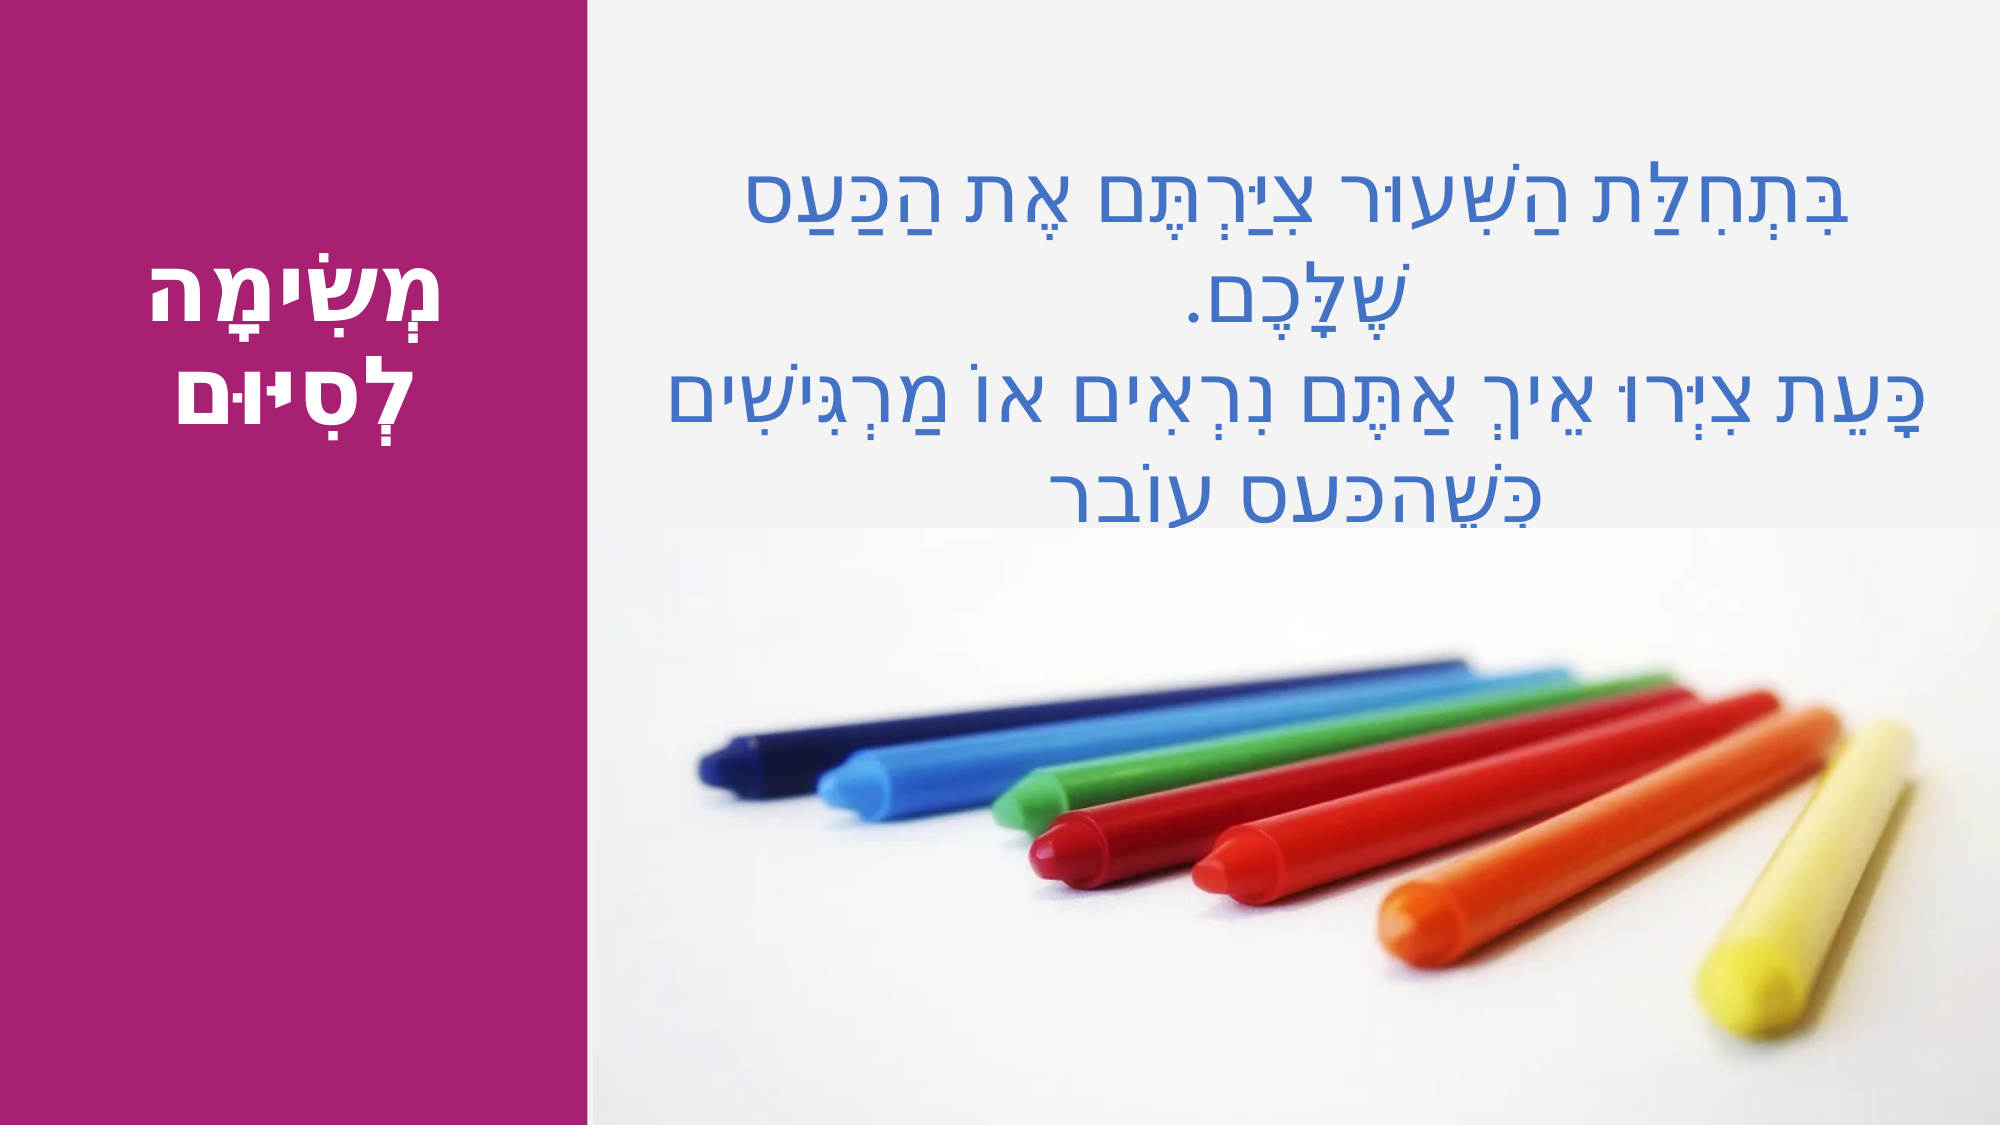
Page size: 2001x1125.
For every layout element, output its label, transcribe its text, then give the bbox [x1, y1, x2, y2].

picture [593, 528, 2000, 1125]
title מְשִׂימָה לְסִיּוּם [63, 231, 528, 568]
text_box בִּתְחִלַּת הַשִּׁעוּר צִיַּרְתֶּם אֶת הַכַּעַס שֶׁלָּכֶם. כָּעֵת צִיְּרוּ אֵיךְ אַתֶּם נִרְאִים אוֹ מַרְגִּישִׁים כְּשֶׁהכַּעַס עוֹבֵר [637, 131, 1957, 526]
